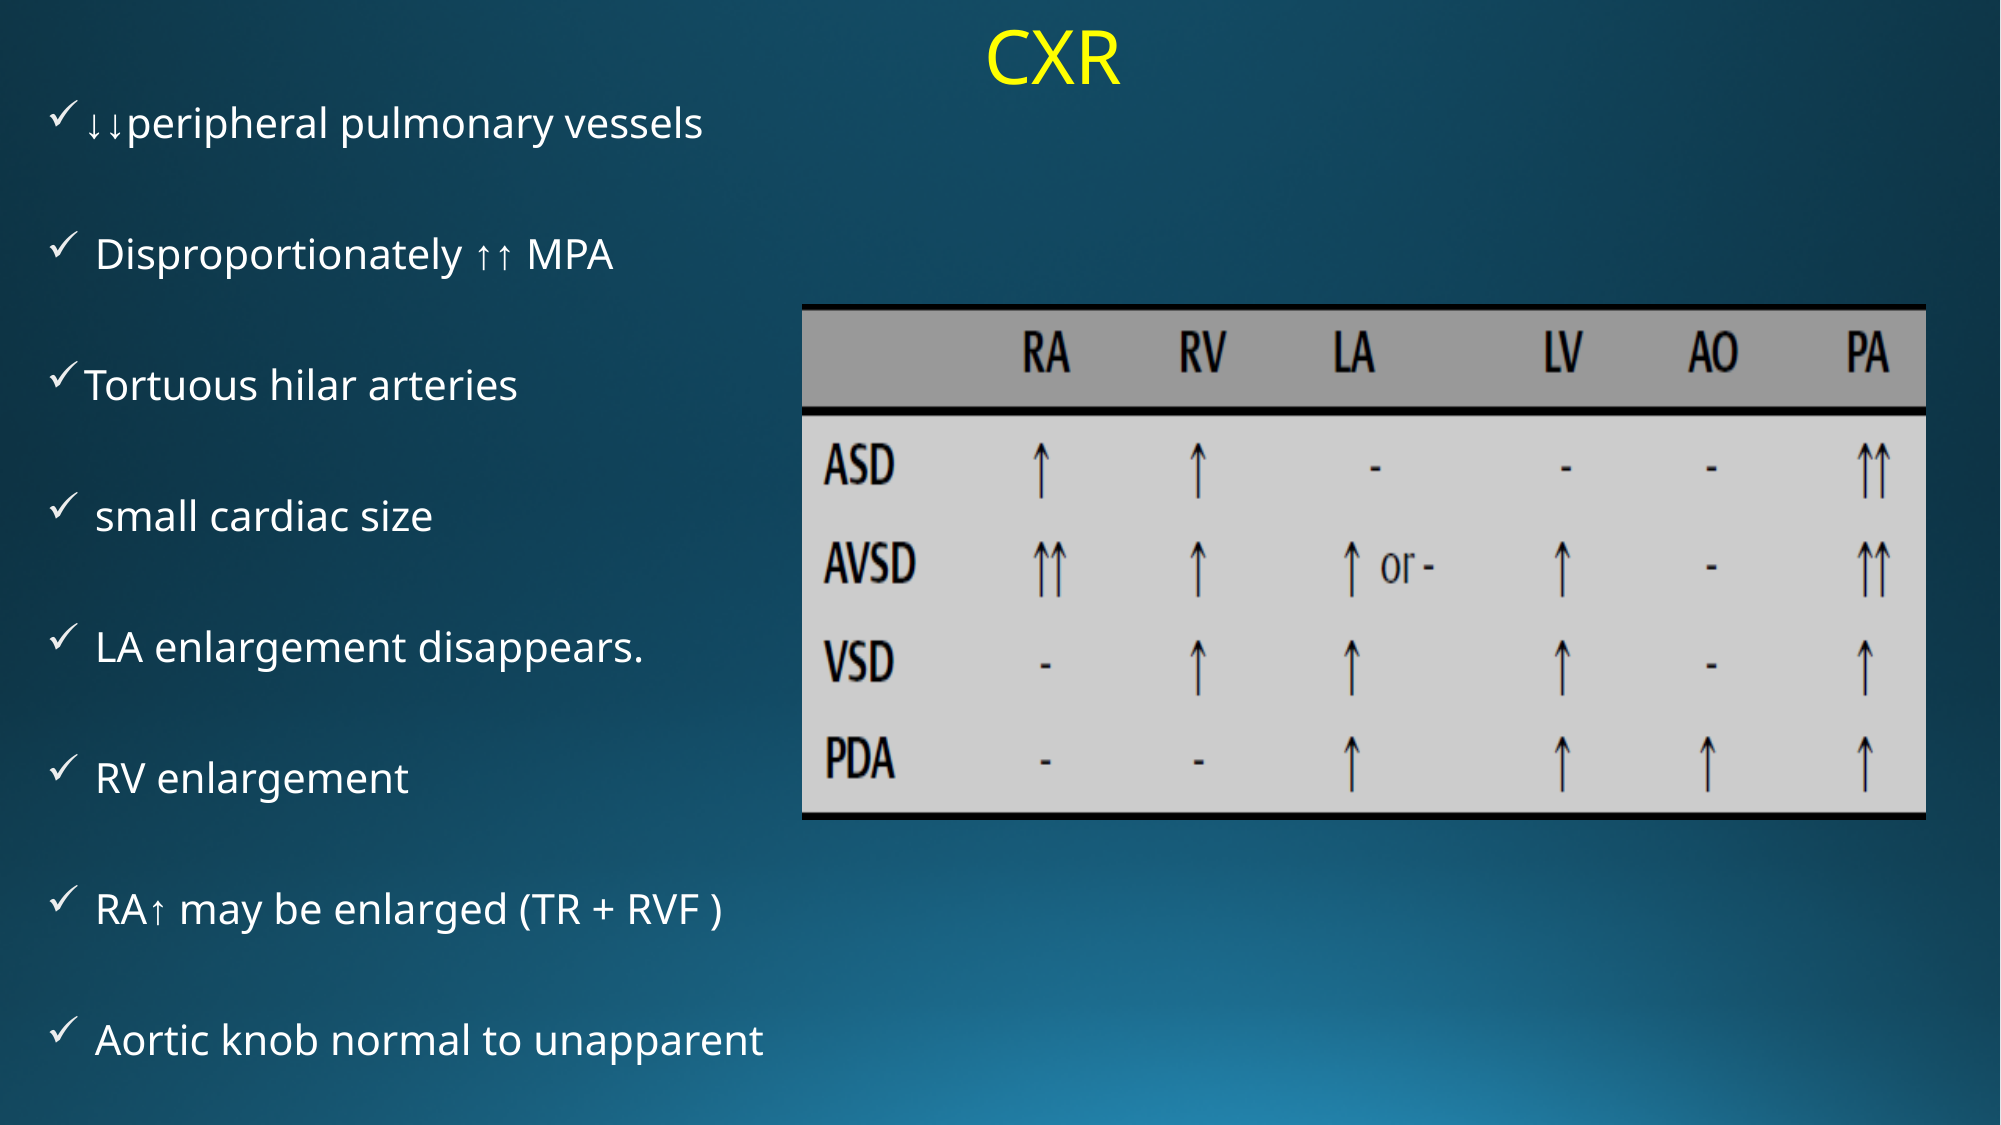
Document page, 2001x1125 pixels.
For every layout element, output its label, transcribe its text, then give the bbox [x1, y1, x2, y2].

list ↓↓peripheral pulmonary vessels Disproportionately ↑↑ MPA Tortuous hilar arteries small cardiac size LA enlargement disappears. RV enlargement RA↑ may be enlarged (TR + RVF ) Aortic knob normal to unapparent [31, 29, 1063, 744]
title CXR [1063, 29, 1926, 90]
picture [0, 0, 2001, 1125]
